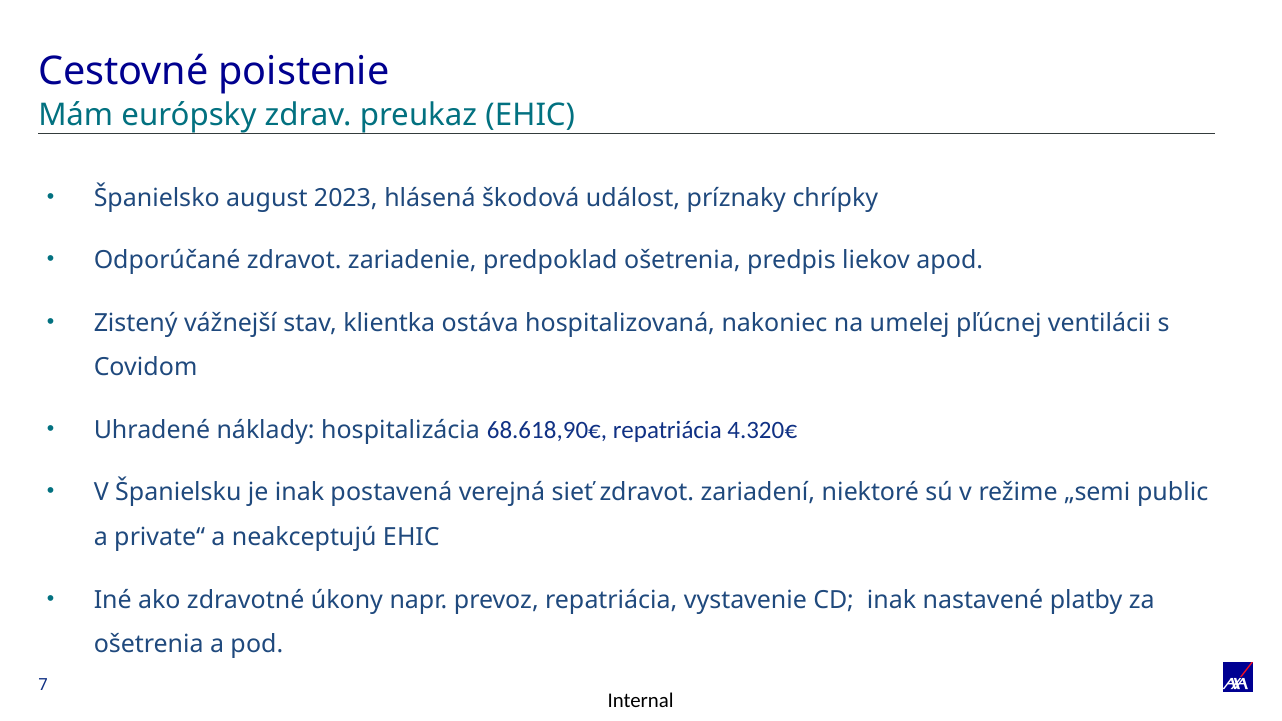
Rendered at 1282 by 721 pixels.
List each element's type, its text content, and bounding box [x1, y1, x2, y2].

slide_number 7 [38, 673, 74, 697]
list Mám európsky zdrav. preukaz (EHIC) [38, 94, 1244, 130]
picture [1223, 662, 1253, 692]
list Španielsko august 2023, hlásená škodová událost, príznaky chrípky Odporúčané zdravot. zariadenie, predpoklad ošetrenia, predpis liekov apod. Zistený vážnejší stav, klientka ostáva hospitalizovaná, nakoniec na umelej pľúcnej ventilácii s Covidom Uhradené náklady: hospitalizácia 68.618,90€, repatriácia 4.320€ V Španielsku je inak postavená verejná sieť zdravot. zariadení, niektoré sú v režime „semi public a private“ a neakceptujú EHIC Iné ako zdravotné úkony napr. prevoz, repatriácia, vystavenie CD; inak nastavené platby za ošetrenia a pod. [32, 158, 1231, 637]
title Cestovné poistenie [38, 45, 1244, 93]
